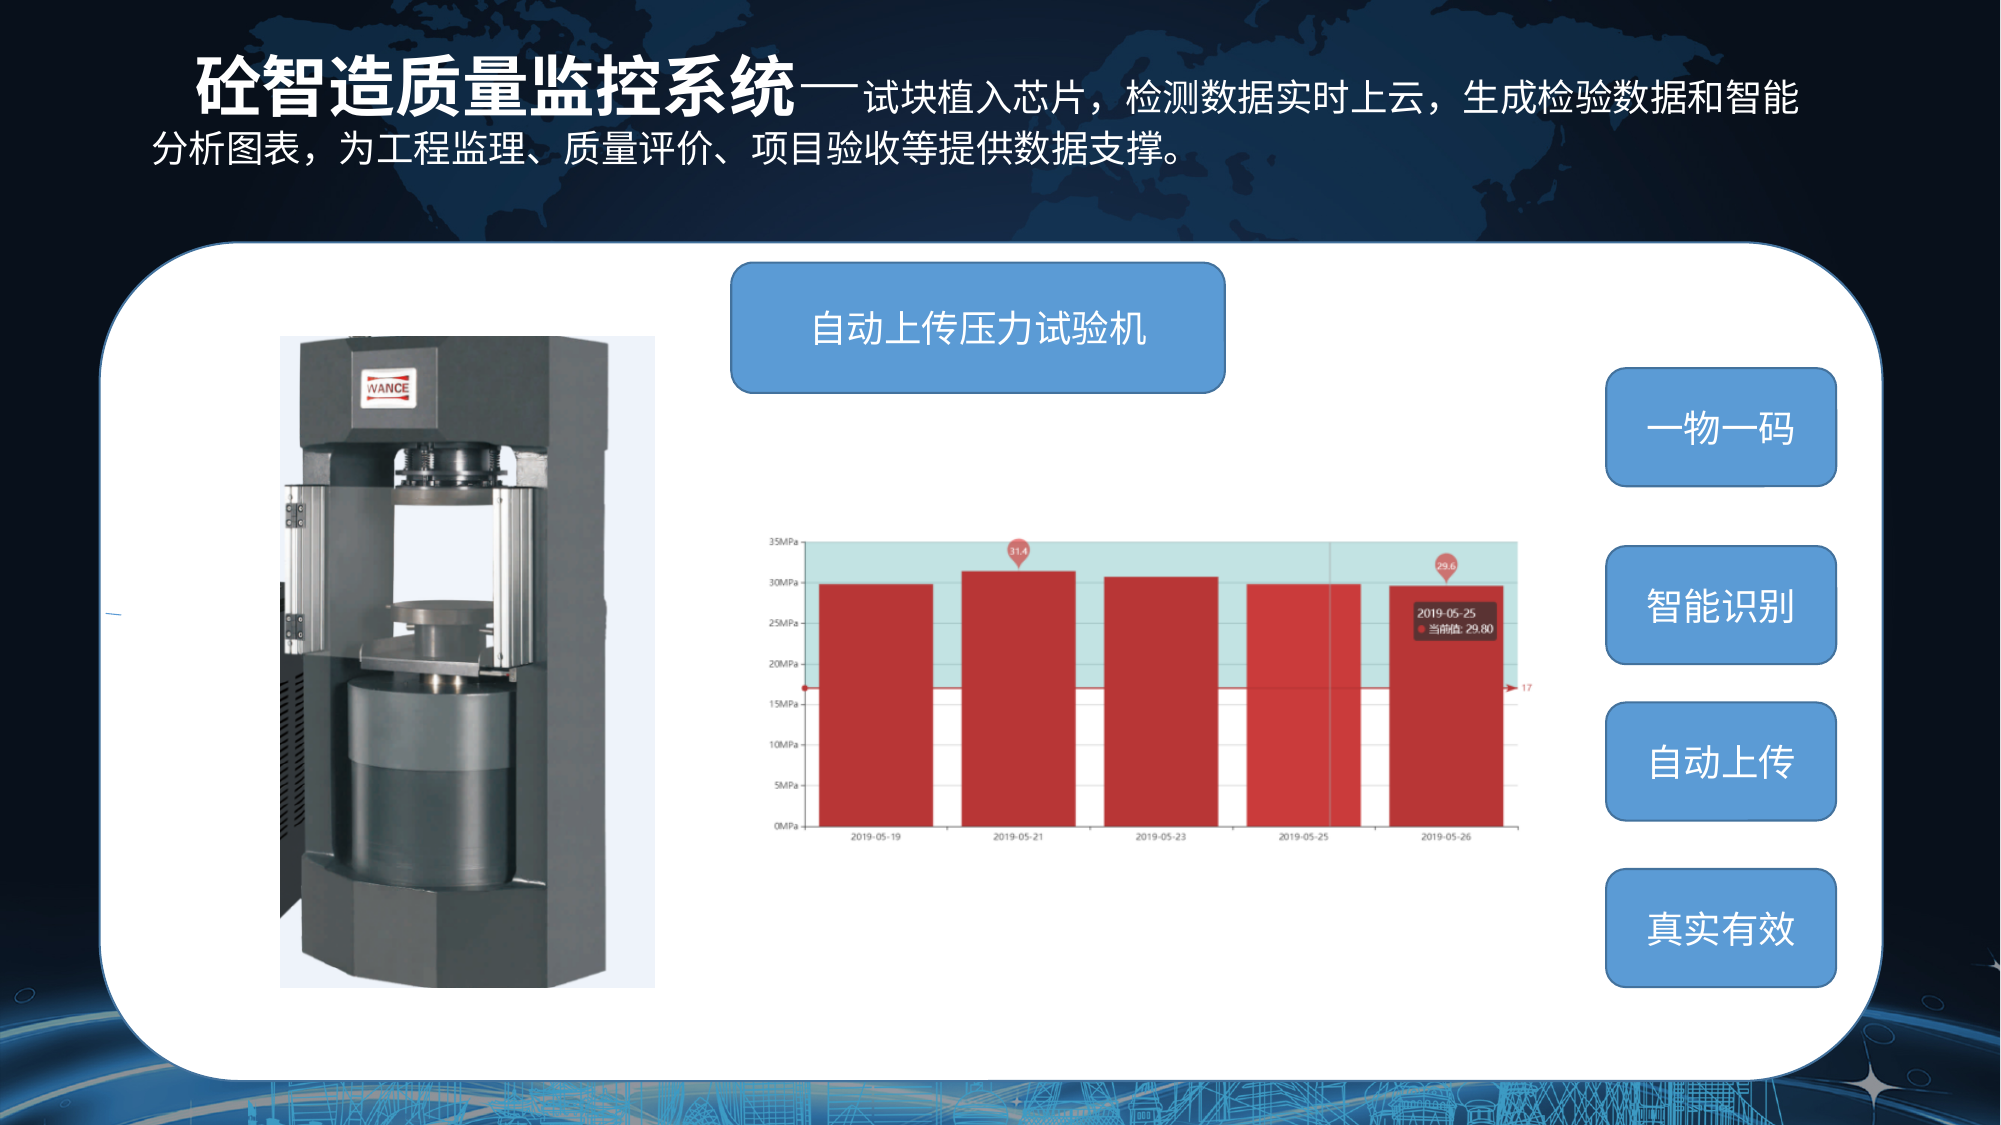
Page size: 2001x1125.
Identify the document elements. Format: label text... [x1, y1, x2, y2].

text_box 真实有效 [1605, 867, 1838, 989]
text_box 智能识别 [1605, 545, 1838, 666]
picture [0, 0, 2001, 1125]
text_box 一物一码 [1605, 367, 1838, 488]
text_box 自动上传压力试验机 [98, 241, 1884, 1083]
text_box 自动上传 [1605, 701, 1838, 822]
text_box 砼智造质量监控系统—试块植入芯片，检测数据实时上云，生成检验数据和智能分析图表，为工程监理、质量评价、项目验收等提供数据支撑。 [136, 37, 1852, 177]
text_box 自动上传压力试验机 [730, 261, 1226, 394]
